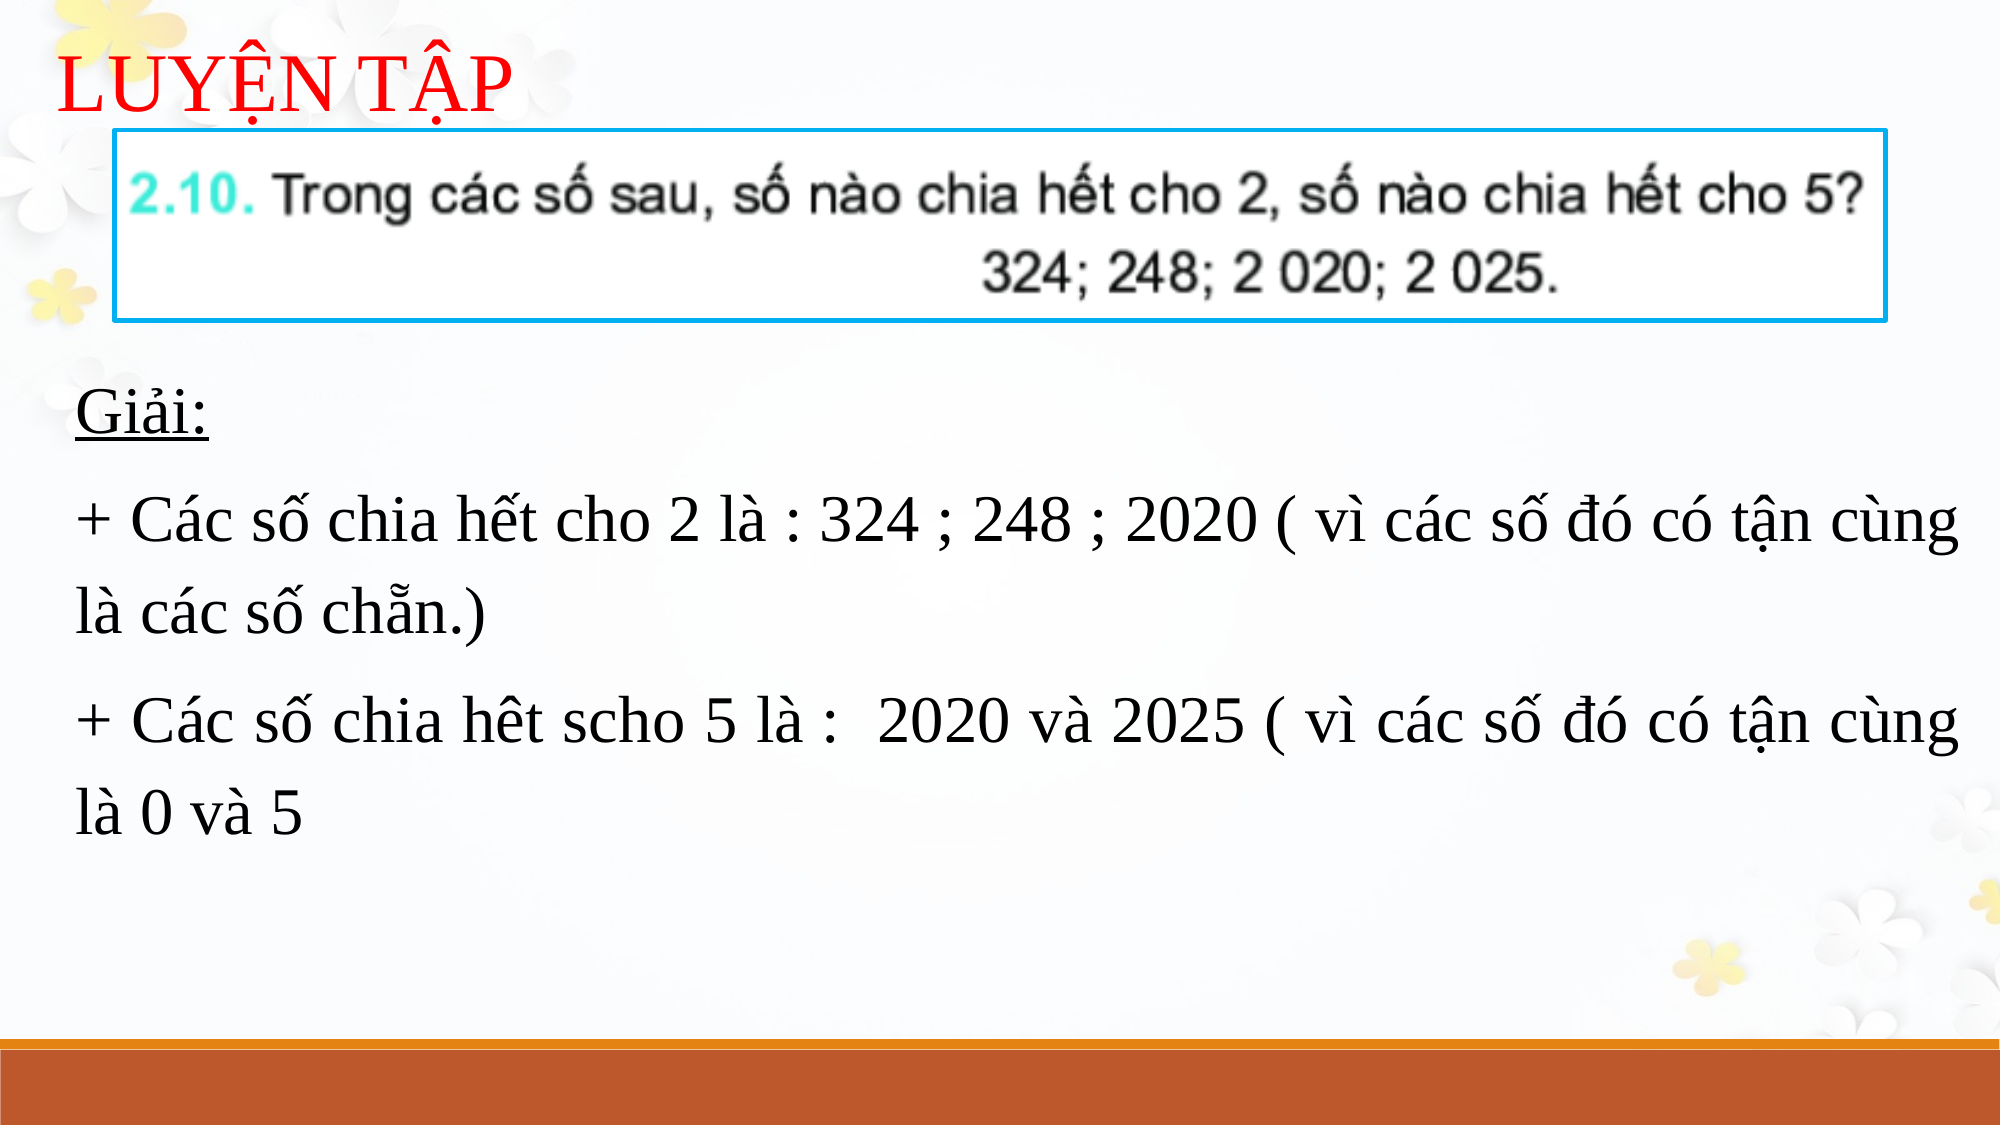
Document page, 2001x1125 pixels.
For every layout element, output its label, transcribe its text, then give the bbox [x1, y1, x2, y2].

text_box Giải: + Các số chia hết cho 2 là : 324 ; 248 ; 2020 ( vì các số đó có tận cùng là các số chẵn.) + Các số chia hêt scho 5 là : 2020 và 2025 ( vì các số đó có tận cùng là 0 và 5 [60, 347, 1980, 856]
picture [118, 133, 1882, 317]
text_box LUYỆN TẬP [42, 21, 550, 136]
